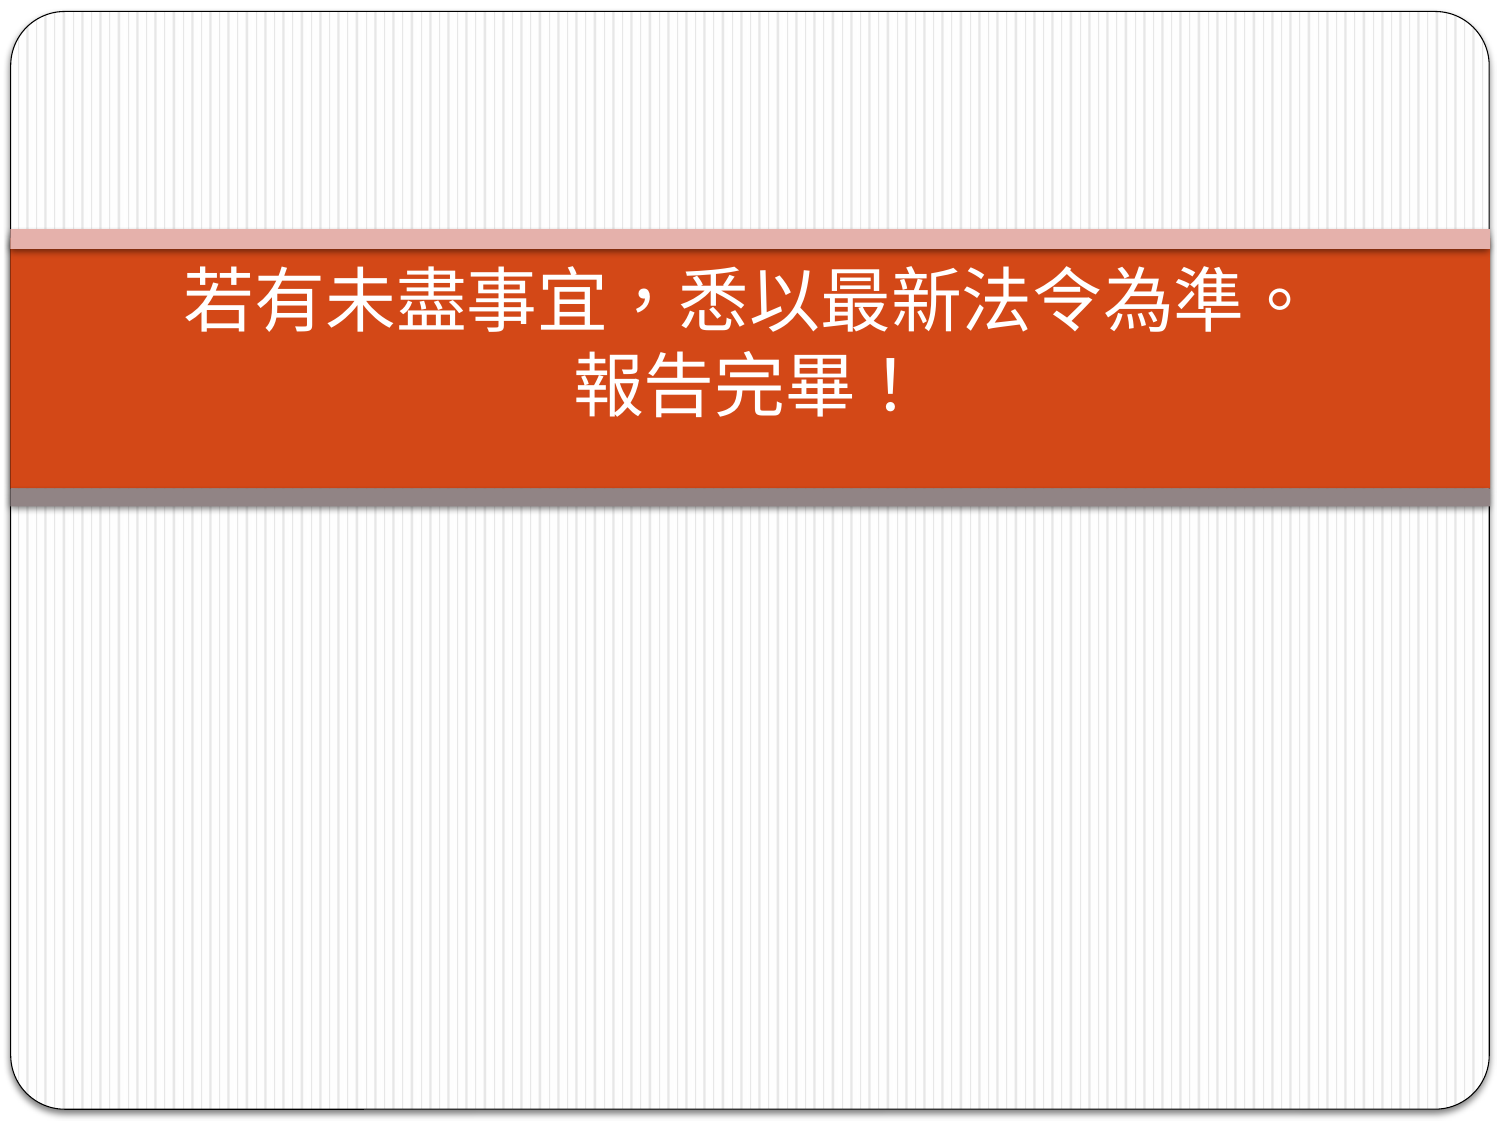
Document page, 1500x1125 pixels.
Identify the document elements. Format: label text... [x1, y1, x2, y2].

title 若有未盡事宜，悉以最新法令為準。 報告完畢！ [75, 247, 1425, 528]
